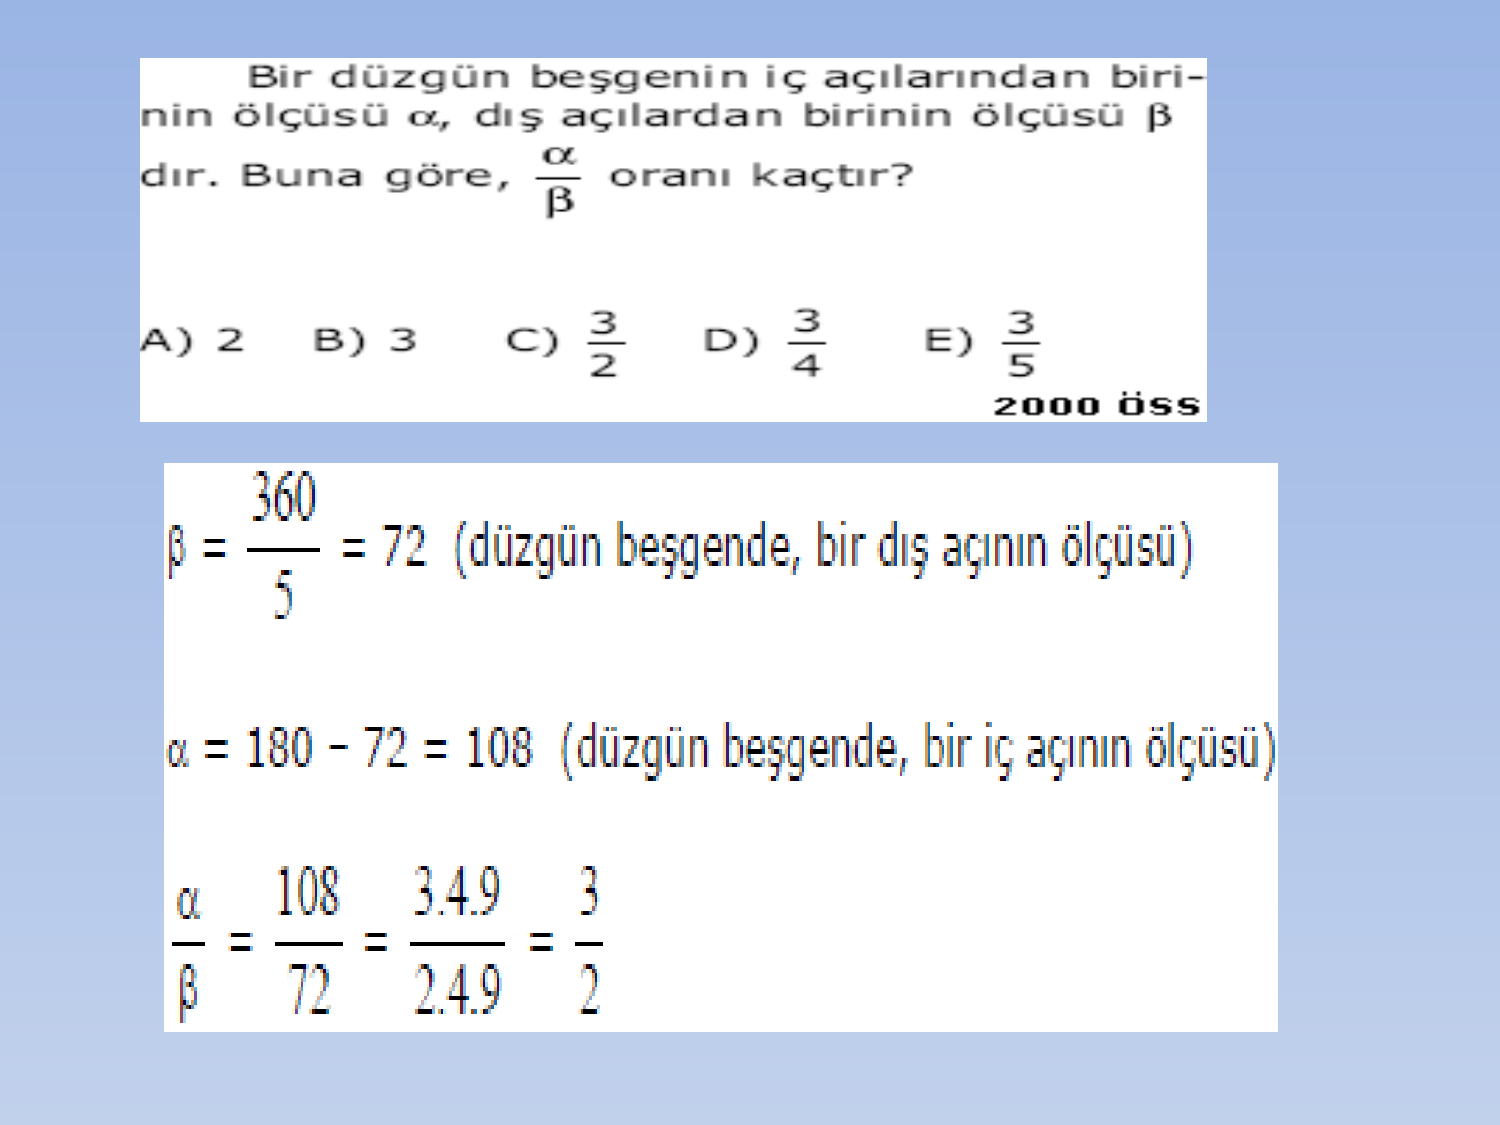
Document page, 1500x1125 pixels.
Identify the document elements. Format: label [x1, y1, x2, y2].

picture [140, 58, 1208, 423]
picture [163, 462, 1278, 1032]
